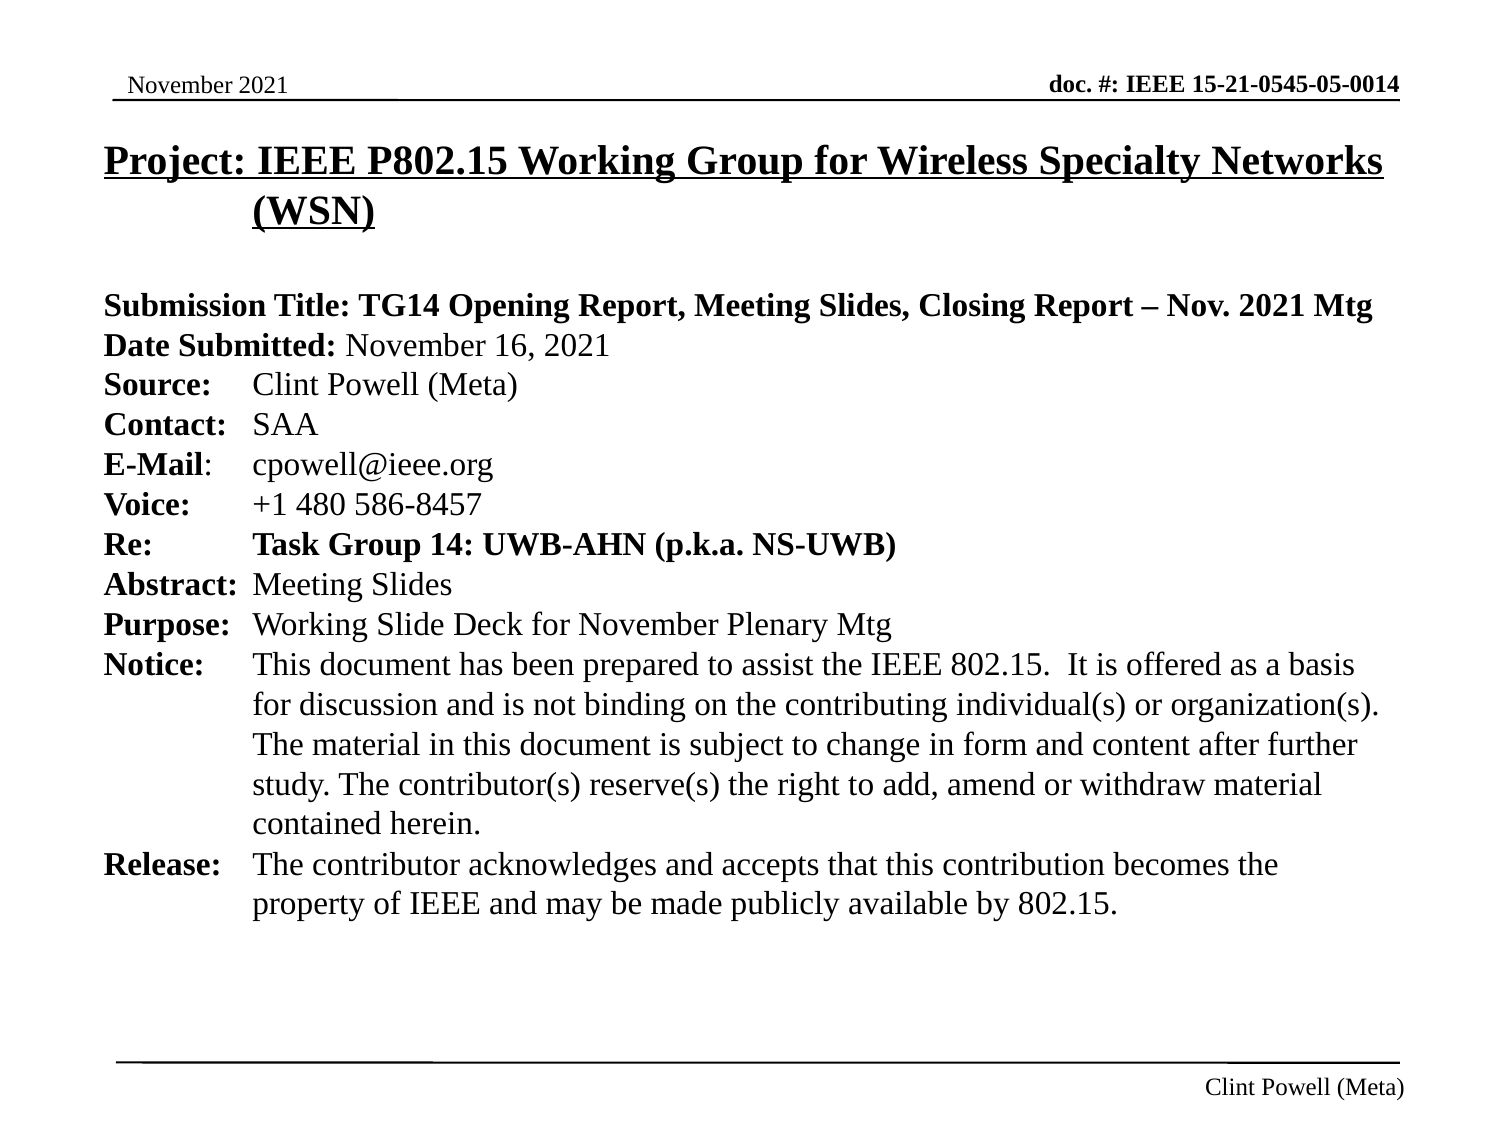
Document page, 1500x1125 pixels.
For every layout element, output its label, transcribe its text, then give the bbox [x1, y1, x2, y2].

text_box Project: IEEE P802.15 Working Group for Wireless Specialty Networks (WSN) Submission Title: TG14 Opening Report, Meeting Slides, Closing Report – Nov. 2021 Mtg Date Submitted: November 16, 2021 Source: Clint Powell (Meta) Contact: SAA E-Mail: cpowell@ieee.org Voice: +1 480 586-8457 Re: Task Group 14: UWB-AHN (p.k.a. NS-UWB) Abstract: Meeting Slides Purpose: Working Slide Deck for November Plenary Mtg Notice: This document has been prepared to assist the IEEE 802.15. It is offered as a basis for discussion and is not binding on the contributing individual(s) or organization(s). The material in this document is subject to change in form and content after further study. The contributor(s) reserve(s) the right to add, amend or withdraw material contained herein. Release: The contributor acknowledges and accepts that this contribution becomes the property of IEEE and may be made publicly available by 802.15. [87, 125, 1400, 930]
